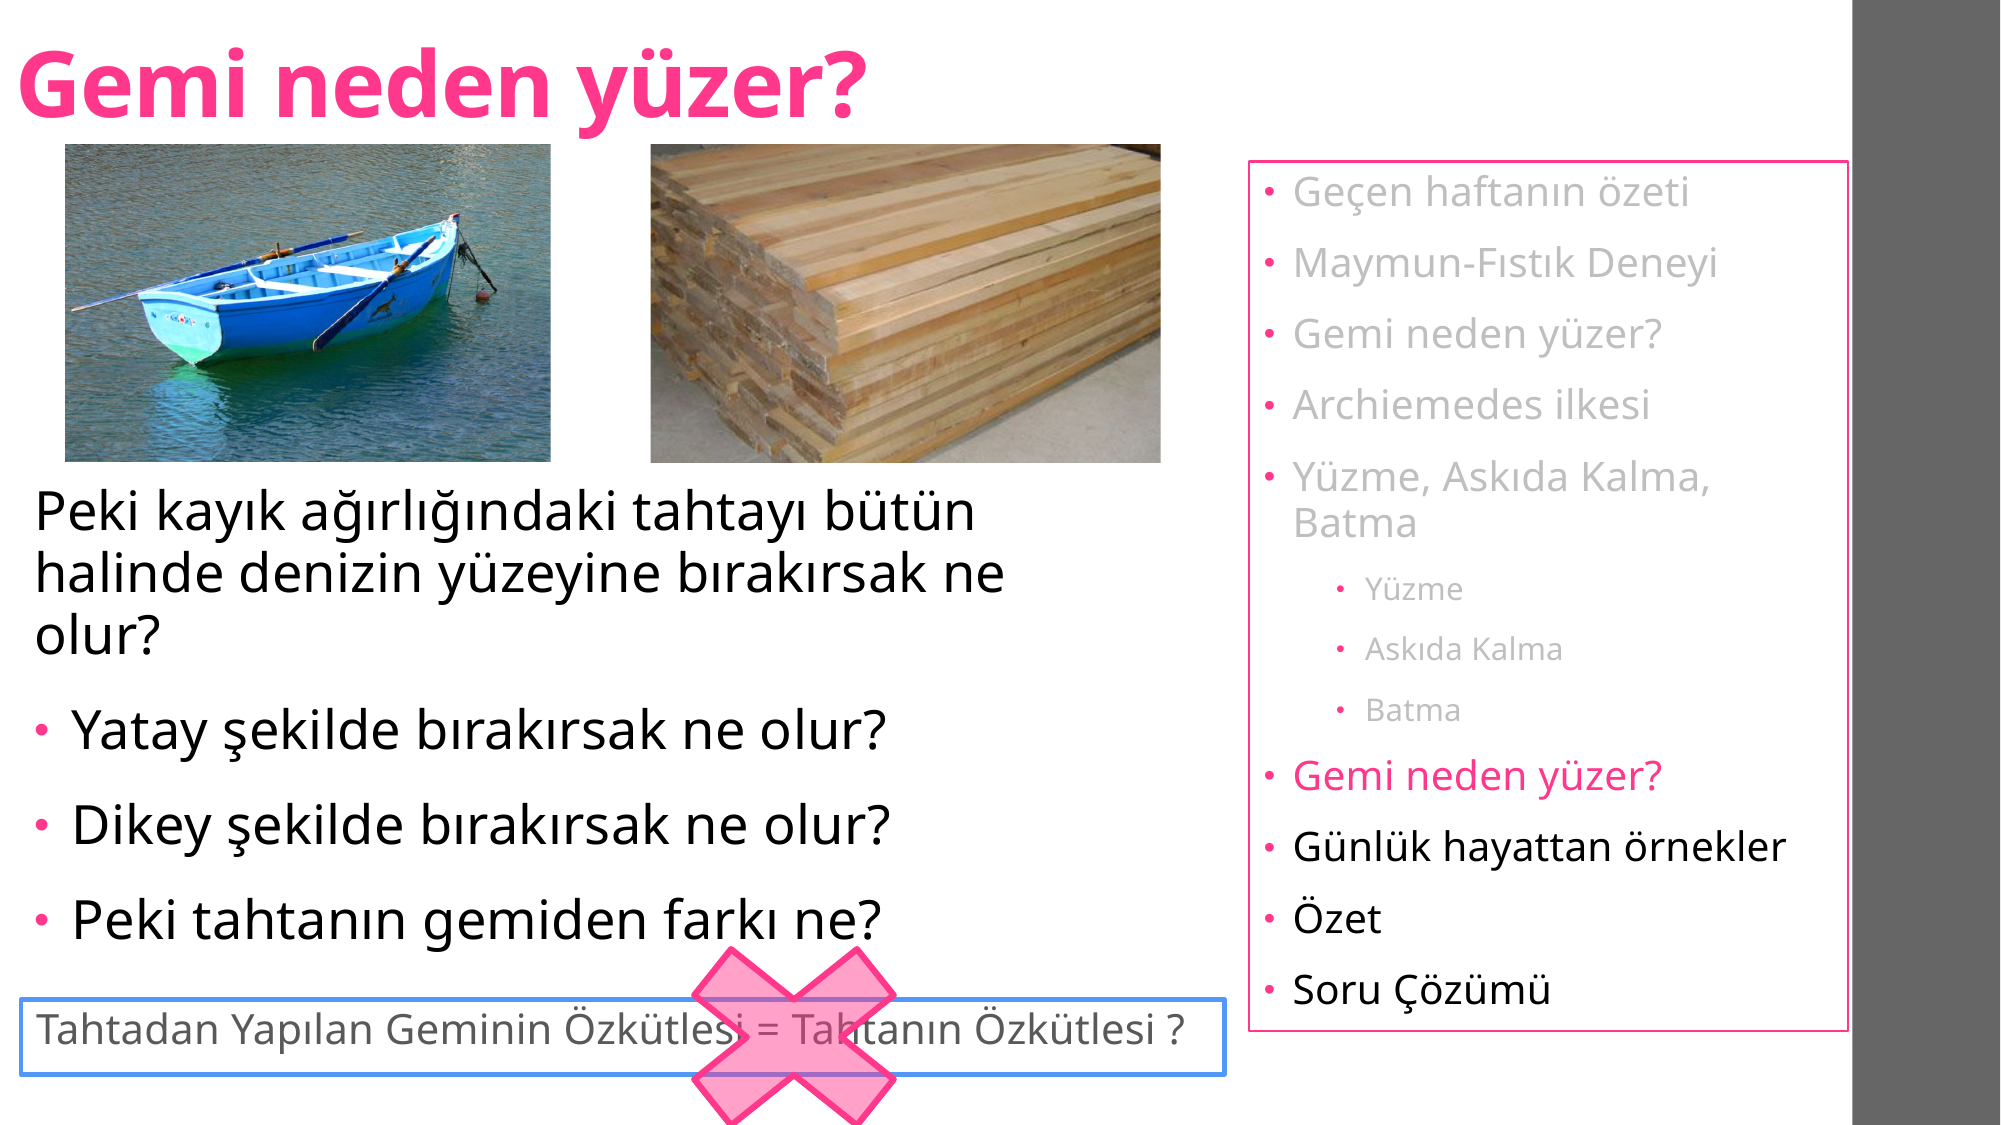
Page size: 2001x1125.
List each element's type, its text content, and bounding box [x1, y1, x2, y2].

title Gemi neden yüzer? [0, 0, 1590, 145]
text_box Geçen haftanın özeti Maymun-Fıstık Deneyi Gemi neden yüzer? Archiemedes ilkesi Yüzme, Askıda Kalma, Batma Yüzme Askıda Kalma Batma Gemi neden yüzer? Günlük hayattan örnekler Özet Soru Çözümü [1248, 160, 1849, 1032]
picture [650, 144, 1161, 463]
text_box Peki kayık ağırlığındaki tahtayı bütün halinde denizin yüzeyine bırakırsak ne olur? Yatay şekilde bırakırsak ne olur? Dikey şekilde bırakırsak ne olur? Peki tahtanın gemiden farkı ne? [19, 473, 1161, 872]
text_box [693, 948, 895, 1125]
text_box Tahtadan Yapılan Geminin Özkütlesi = Tahtanın Özkütlesi ? [21, 999, 744, 1075]
picture [64, 144, 551, 463]
text_box Tahtadan Yapılan Geminin Özkütlesi = Tahtanın Özkütlesi ? [844, 999, 1225, 1075]
